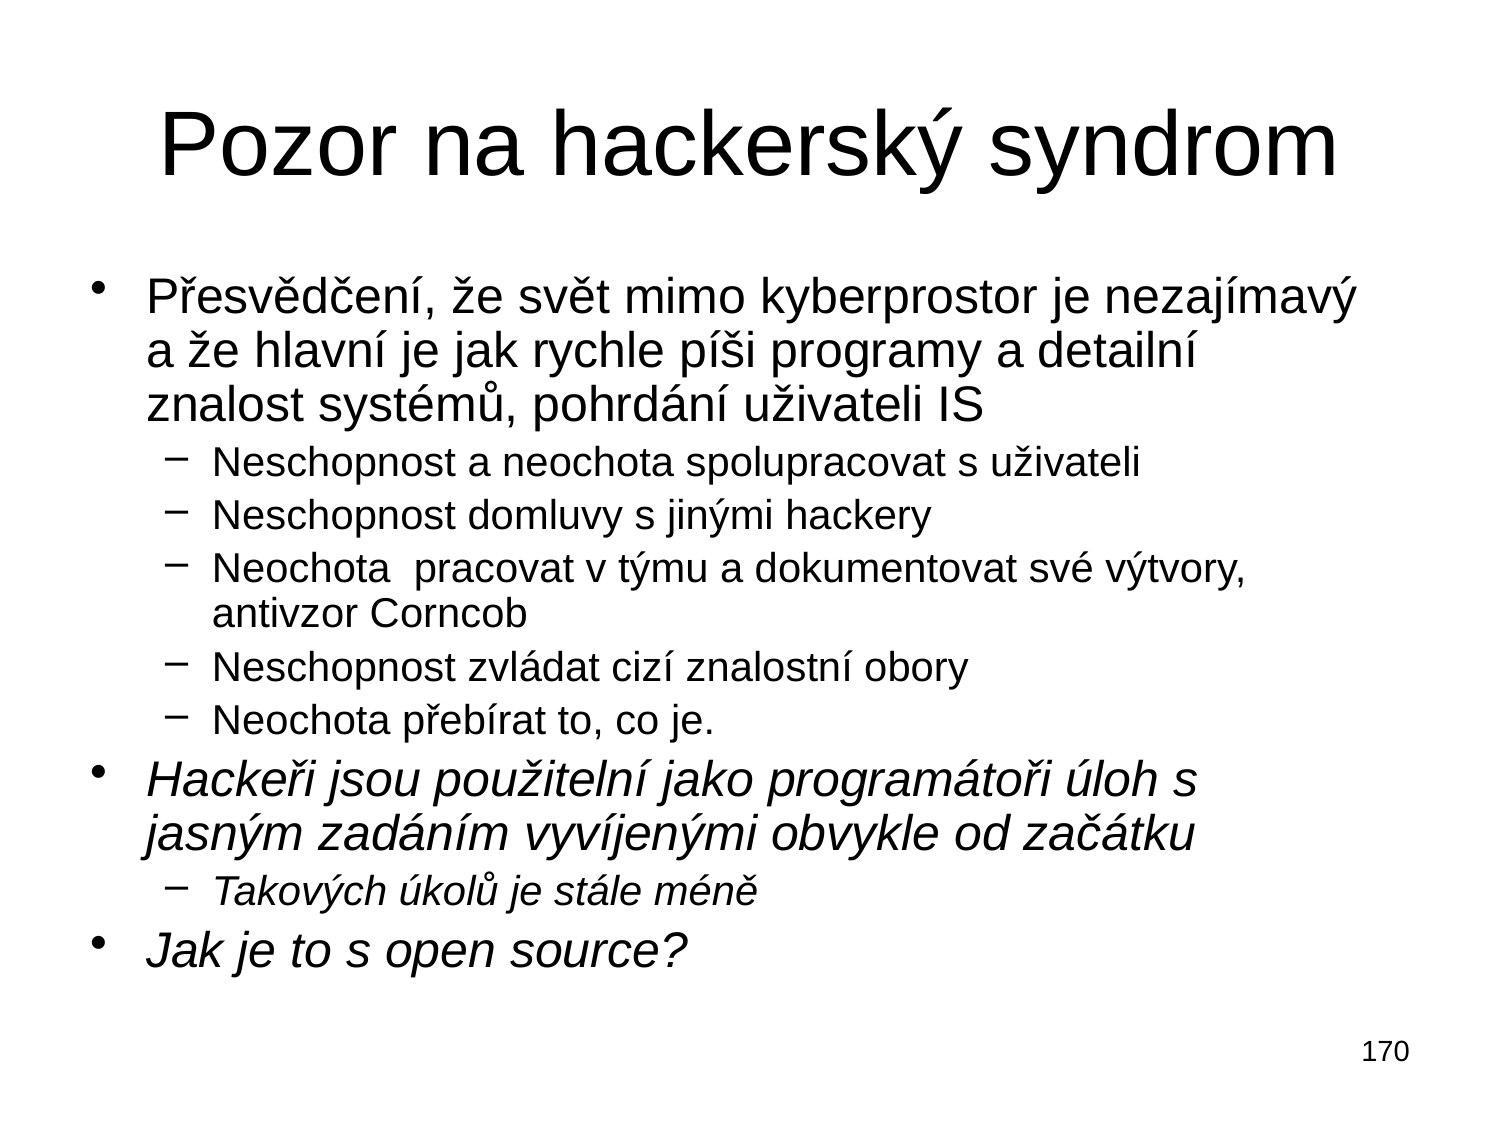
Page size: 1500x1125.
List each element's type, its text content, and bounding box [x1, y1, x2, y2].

slide_number 170 [1074, 1024, 1426, 1103]
title Pozor na hackerský syndrom [74, 44, 1426, 233]
list Přesvědčení, že svět mimo kyberprostor je nezajímavý a že hlavní je jak rychle píši programy a detailní znalost systémů, pohrdání uživateli IS Neschopnost a neochota spolupracovat s uživateli Neschopnost domluvy s jinými hackery Neochota pracovat v týmu a dokumentovat své výtvory, antivzor Corncob Neschopnost zvládat cizí znalostní obory Neochota přebírat to, co je. Hackeři jsou použitelní jako programátoři úloh s jasným zadáním vyvíjenými obvykle od začátku Takových úkolů je stále méně Jak je to s open source? [74, 262, 1377, 1006]
